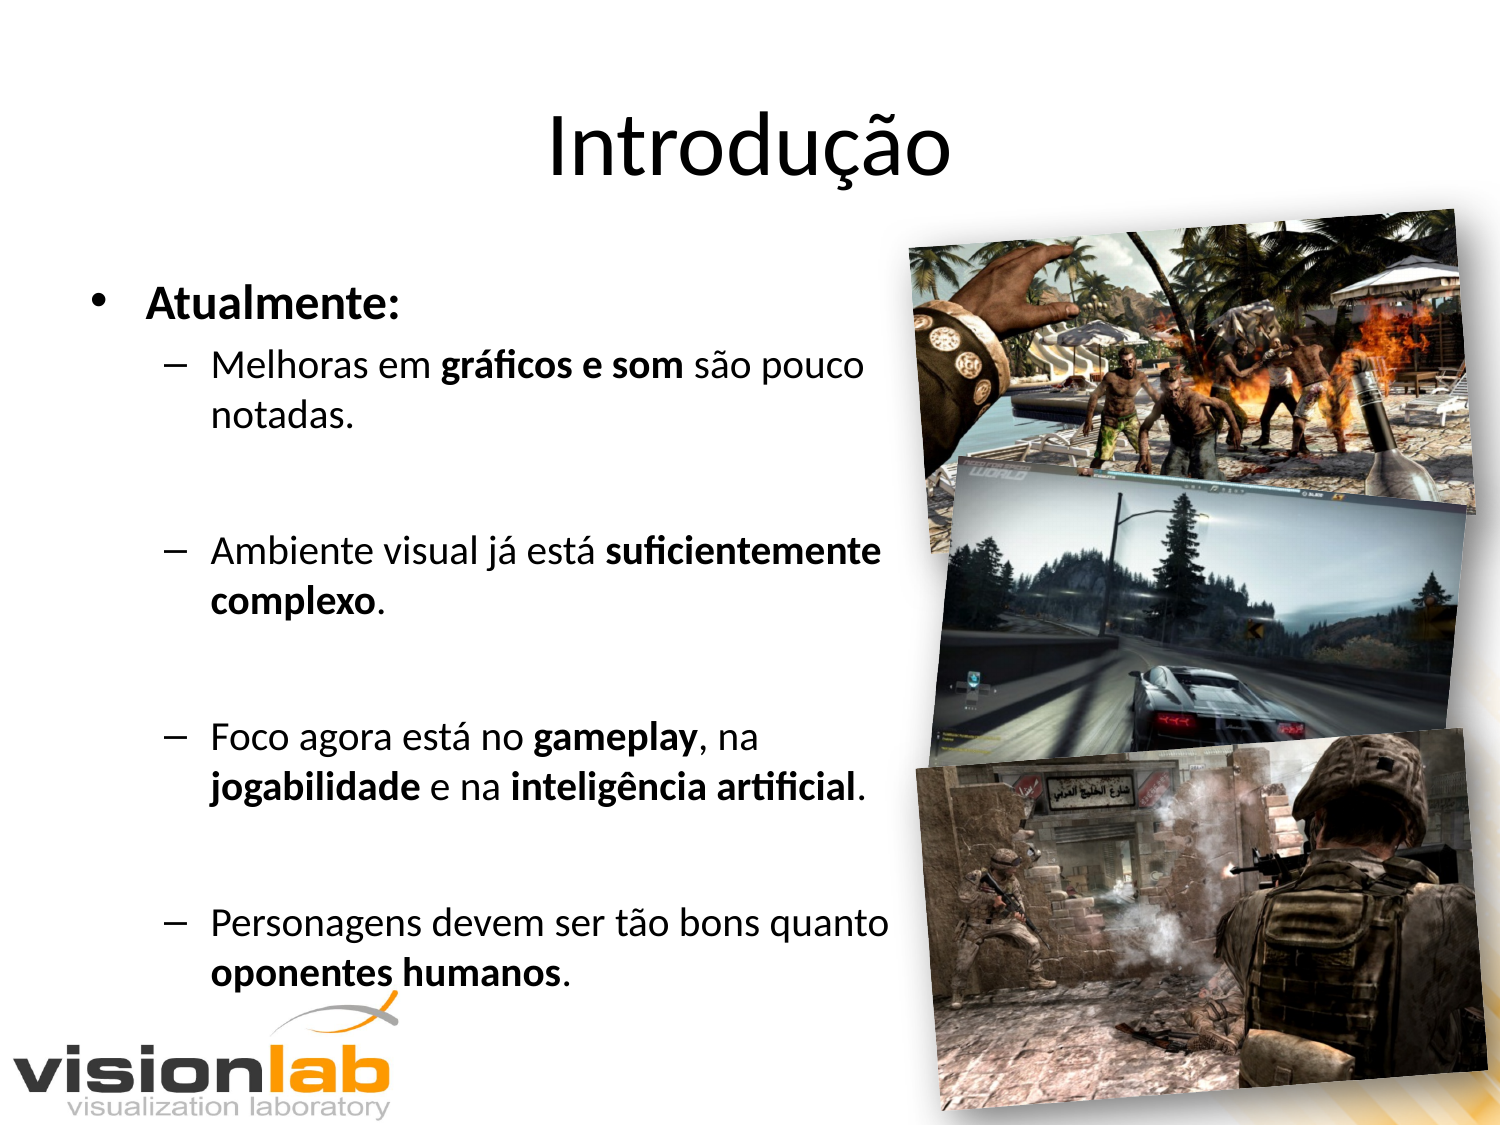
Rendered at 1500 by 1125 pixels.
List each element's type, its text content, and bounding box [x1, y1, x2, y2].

picture [909, 209, 1500, 1125]
picture [5, 984, 408, 1124]
list Atualmente: Melhoras em gráficos e som são pouco notadas. Ambiente visual já está suficientemente complexo. Foco agora está no gameplay, na jogabilidade e na inteligência artificial. Personagens devem ser tão bons quanto oponentes humanos. [75, 262, 926, 1005]
title Introdução [75, 45, 1425, 233]
